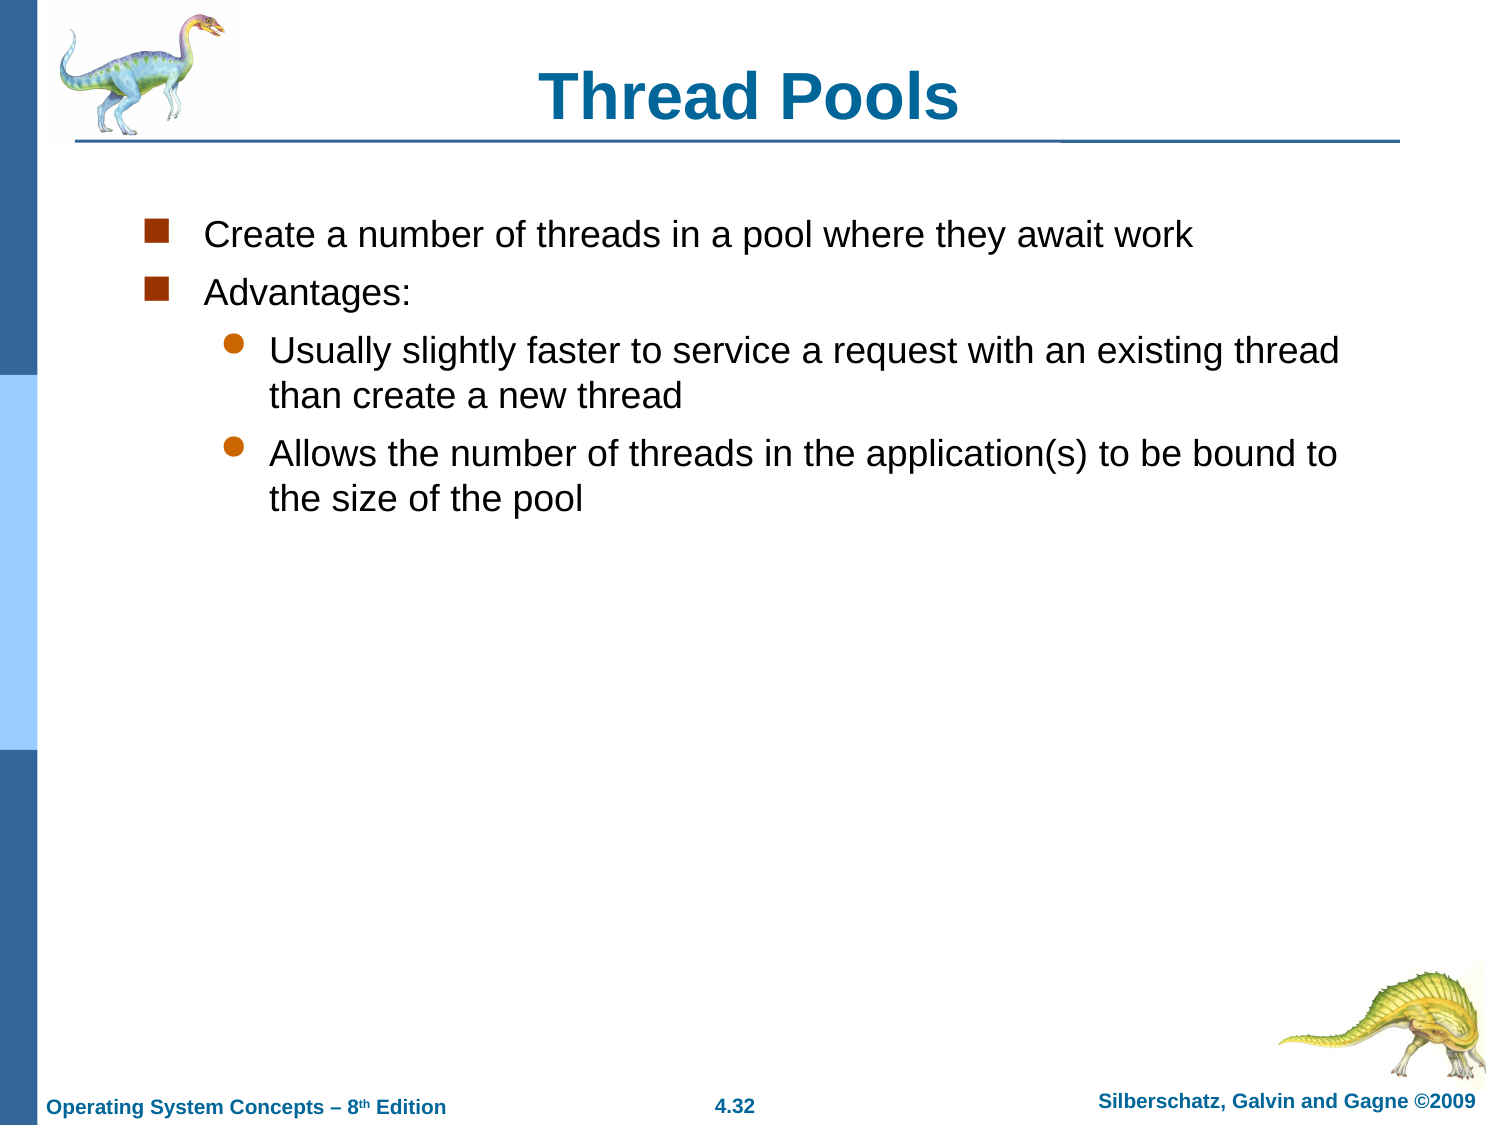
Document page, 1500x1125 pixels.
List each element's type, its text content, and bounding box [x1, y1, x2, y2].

list Create a number of threads in a pool where they await work Advantages: Usually slightly faster to service a request with an existing thread than create a new thread Allows the number of threads in the application(s) to be bound to the size of the pool [132, 202, 1385, 938]
picture [1275, 959, 1486, 1090]
picture [46, 0, 243, 149]
title Thread Pools [74, 45, 1426, 141]
